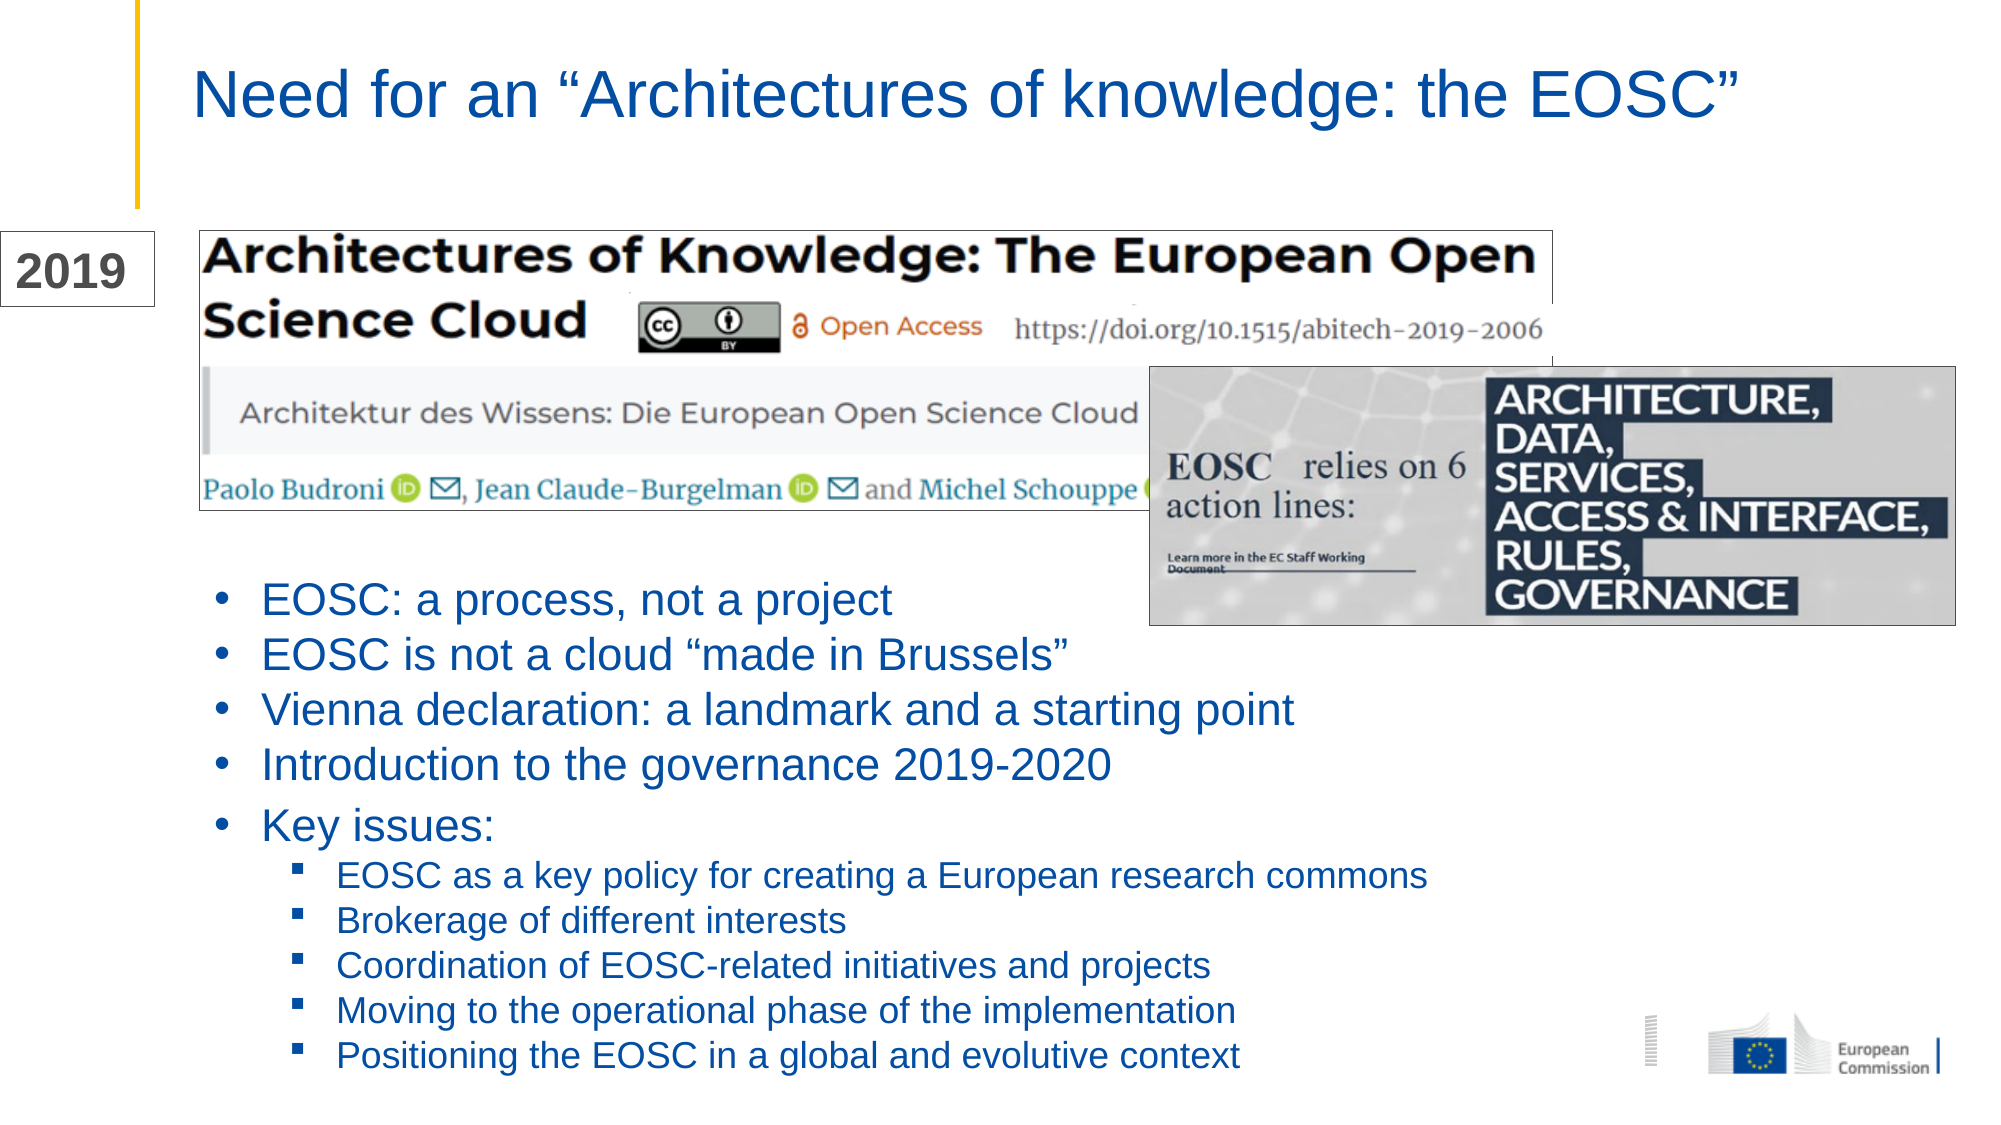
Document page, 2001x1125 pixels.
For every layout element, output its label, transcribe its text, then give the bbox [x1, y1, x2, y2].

picture [199, 230, 1956, 626]
text_box Key issues: EOSC as a key policy for creating a European research commons Brokerage of different interests Coordination of EOSC-related initiatives and projects Moving to the operational phase of the implementation Positioning the EOSC in a global and evolutive context [199, 788, 1617, 1084]
title Need for an “Architectures of knowledge: the EOSC” [177, 18, 1961, 156]
text_box [1670, 985, 1991, 1082]
text_box 2019 [0, 231, 155, 306]
picture [1645, 989, 1990, 1115]
text_box EOSC: a process, not a project EOSC is not a cloud “made in Brussels” Vienna declaration: a landmark and a starting point Introduction to the governance 2019-2020 [199, 562, 1364, 788]
